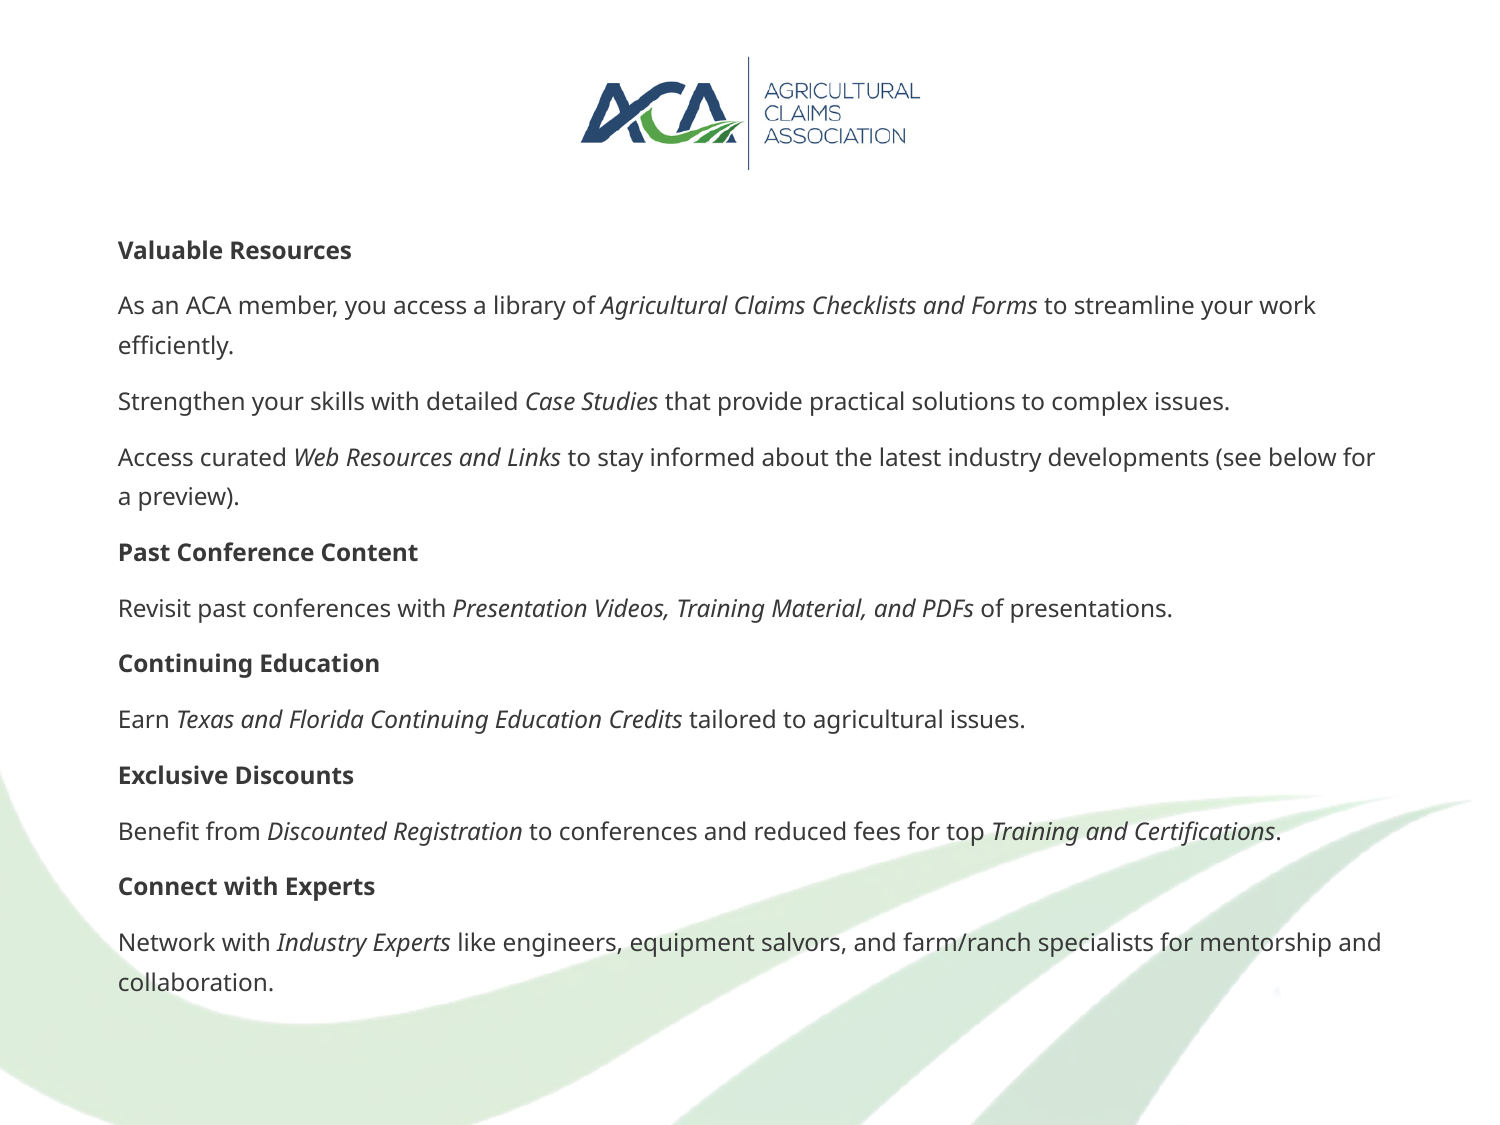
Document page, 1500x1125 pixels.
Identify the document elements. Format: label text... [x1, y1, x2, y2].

list Valuable Resources As an ACA member, you access a library of Agricultural Claims Checklists and Forms to streamline your work efficiently. Strengthen your skills with detailed Case Studies that provide practical solutions to complex issues. Access curated Web Resources and Links to stay informed about the latest industry developments (see below for a preview). Past Conference Content Revisit past conferences with Presentation Videos, Training Material, and PDFs of presentations. Continuing Education Earn Texas and Florida Continuing Education Credits tailored to agricultural issues. Exclusive Discounts Benefit from Discounted Registration to conferences and reduced fees for top Training and Certifications. Connect with Experts Network with Industry Experts like engineers, equipment salvors, and farm/ranch specialists for mentorship and collaboration. [103, 219, 1397, 1014]
picture [0, 0, 1500, 1125]
